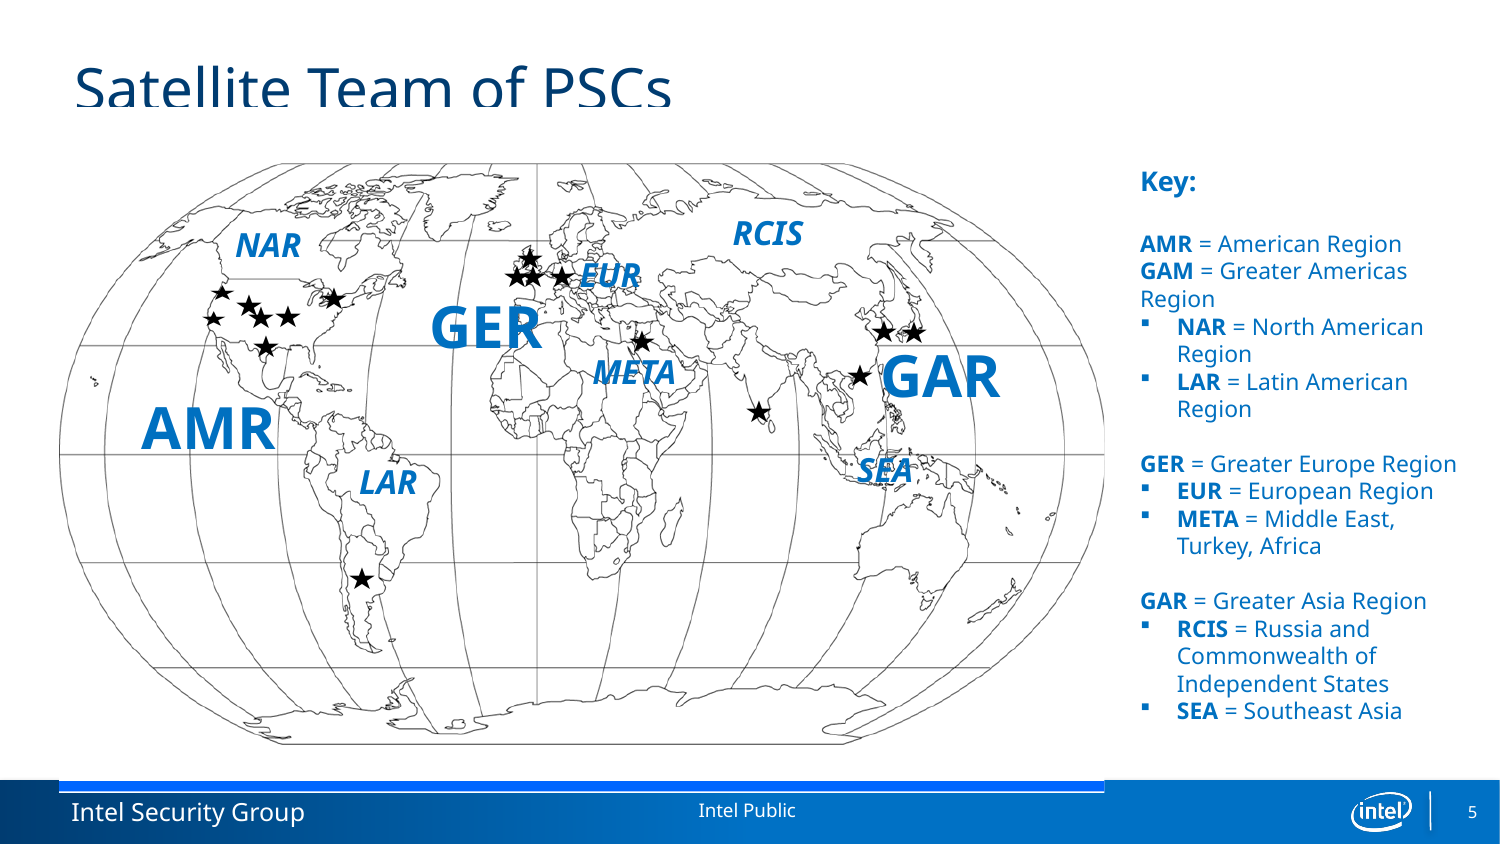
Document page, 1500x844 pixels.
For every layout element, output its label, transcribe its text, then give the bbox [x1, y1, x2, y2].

slide_number 5 [1127, 791, 1478, 837]
title Satellite Team of PSCs [74, 52, 1058, 106]
list Key: AMR = American Region GAM = Greater Americas Region NAR = North American Region LAR = Latin American Region GER = Greater Europe Region EUR = European Region META = Middle East, Turkey, Africa GAR = Greater Asia Region RCIS = Russia and Commonwealth of Independent States SEA = Southeast Asia [1140, 164, 1477, 747]
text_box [58, 107, 1105, 793]
footer Intel Public [512, 802, 983, 837]
